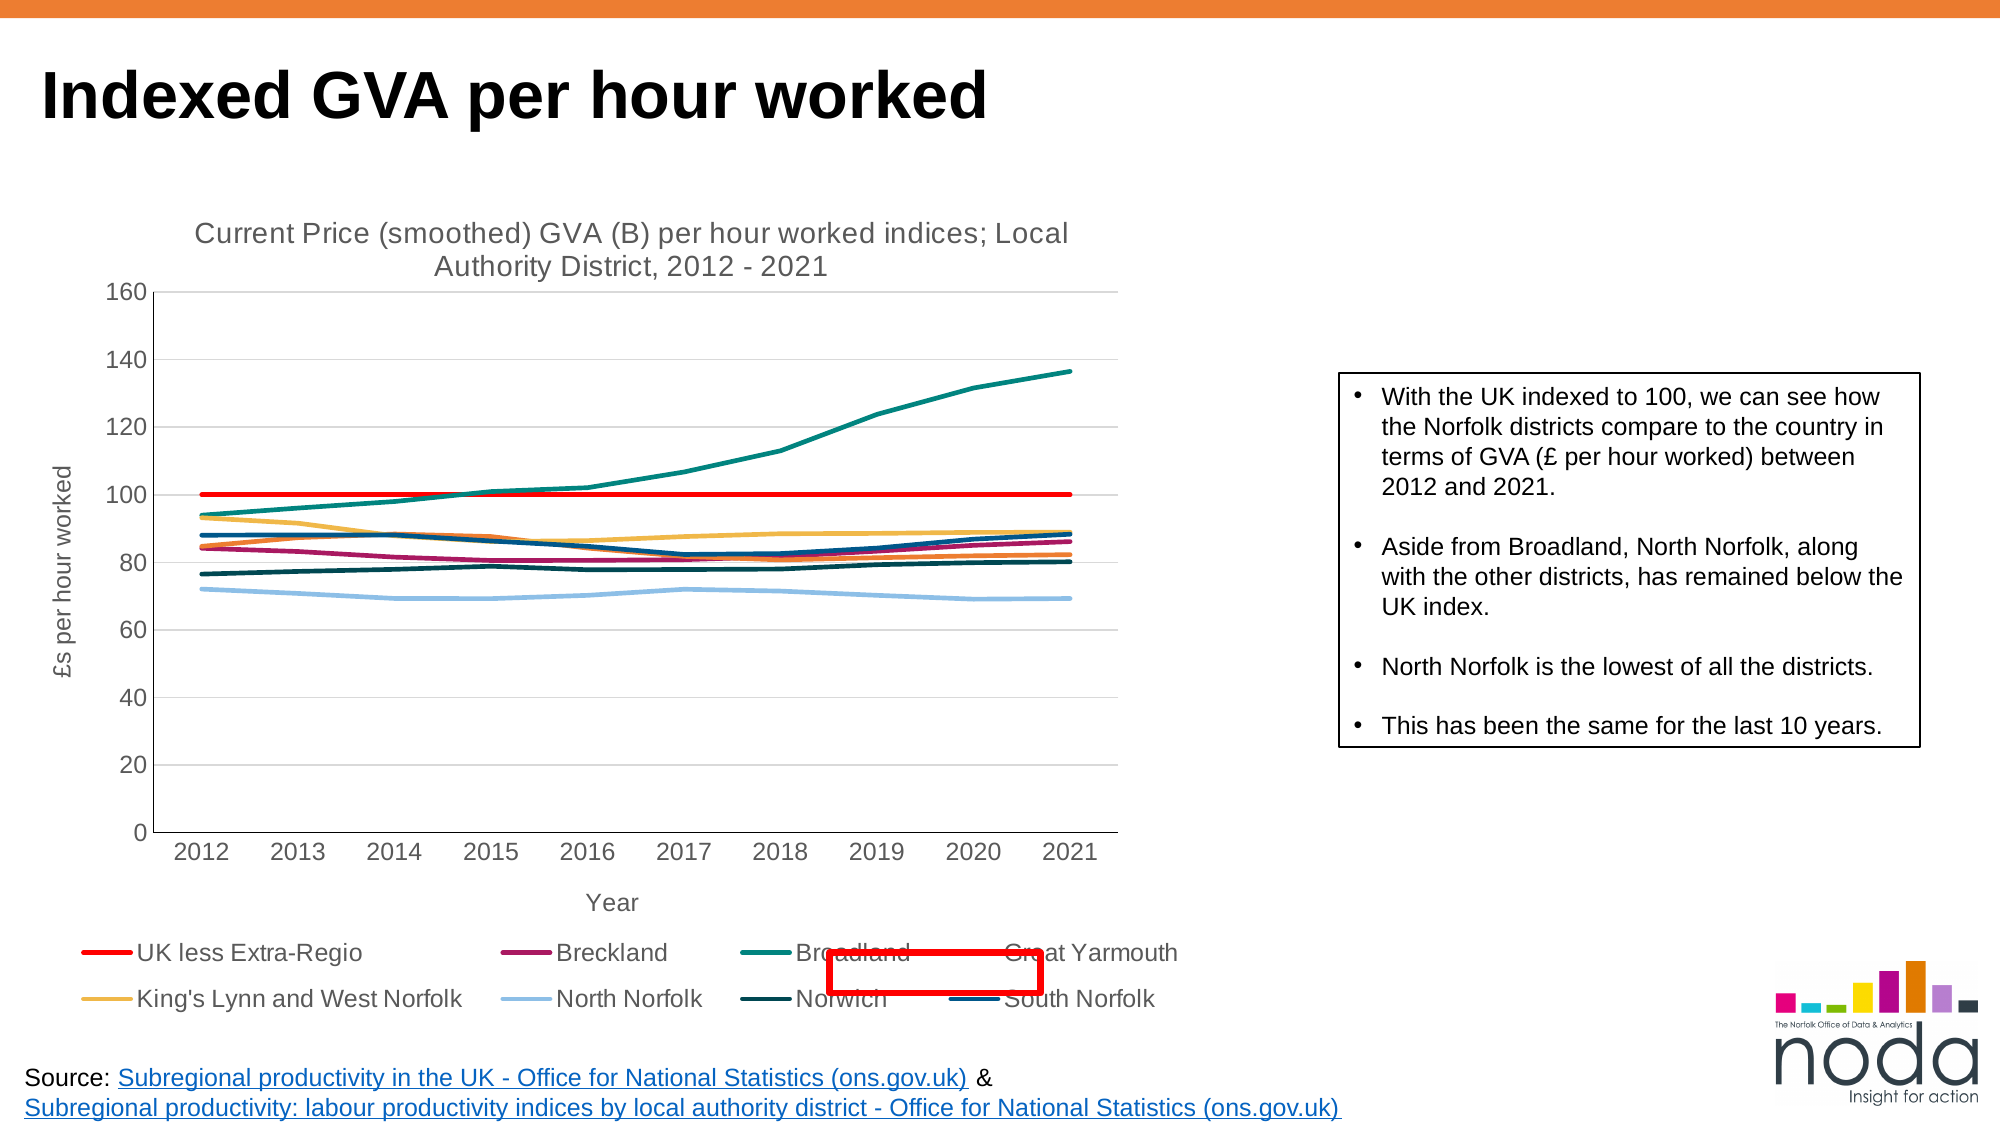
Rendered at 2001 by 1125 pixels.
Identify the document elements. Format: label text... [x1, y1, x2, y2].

picture [1775, 961, 1978, 1106]
text_box With the UK indexed to 100, we can see how the Norfolk districts compare to the country in terms of GVA (£ per hour worked) between 2012 and 2021. Aside from Broadland, North Norfolk, along with the other districts, has remained below the UK index. North Norfolk is the lowest of all the districts. This has been the same for the last 10 years. [1338, 373, 1920, 748]
chart [41, 183, 1223, 1040]
text_box Source: Subregional productivity in the UK - Office for National Statistics (ons.gov.uk) & Subregional productivity: labour productivity indices by local authority district - Office for National Statistics (ons.gov.uk) [9, 1054, 1630, 1125]
title Indexed GVA per hour worked [26, 44, 1669, 144]
